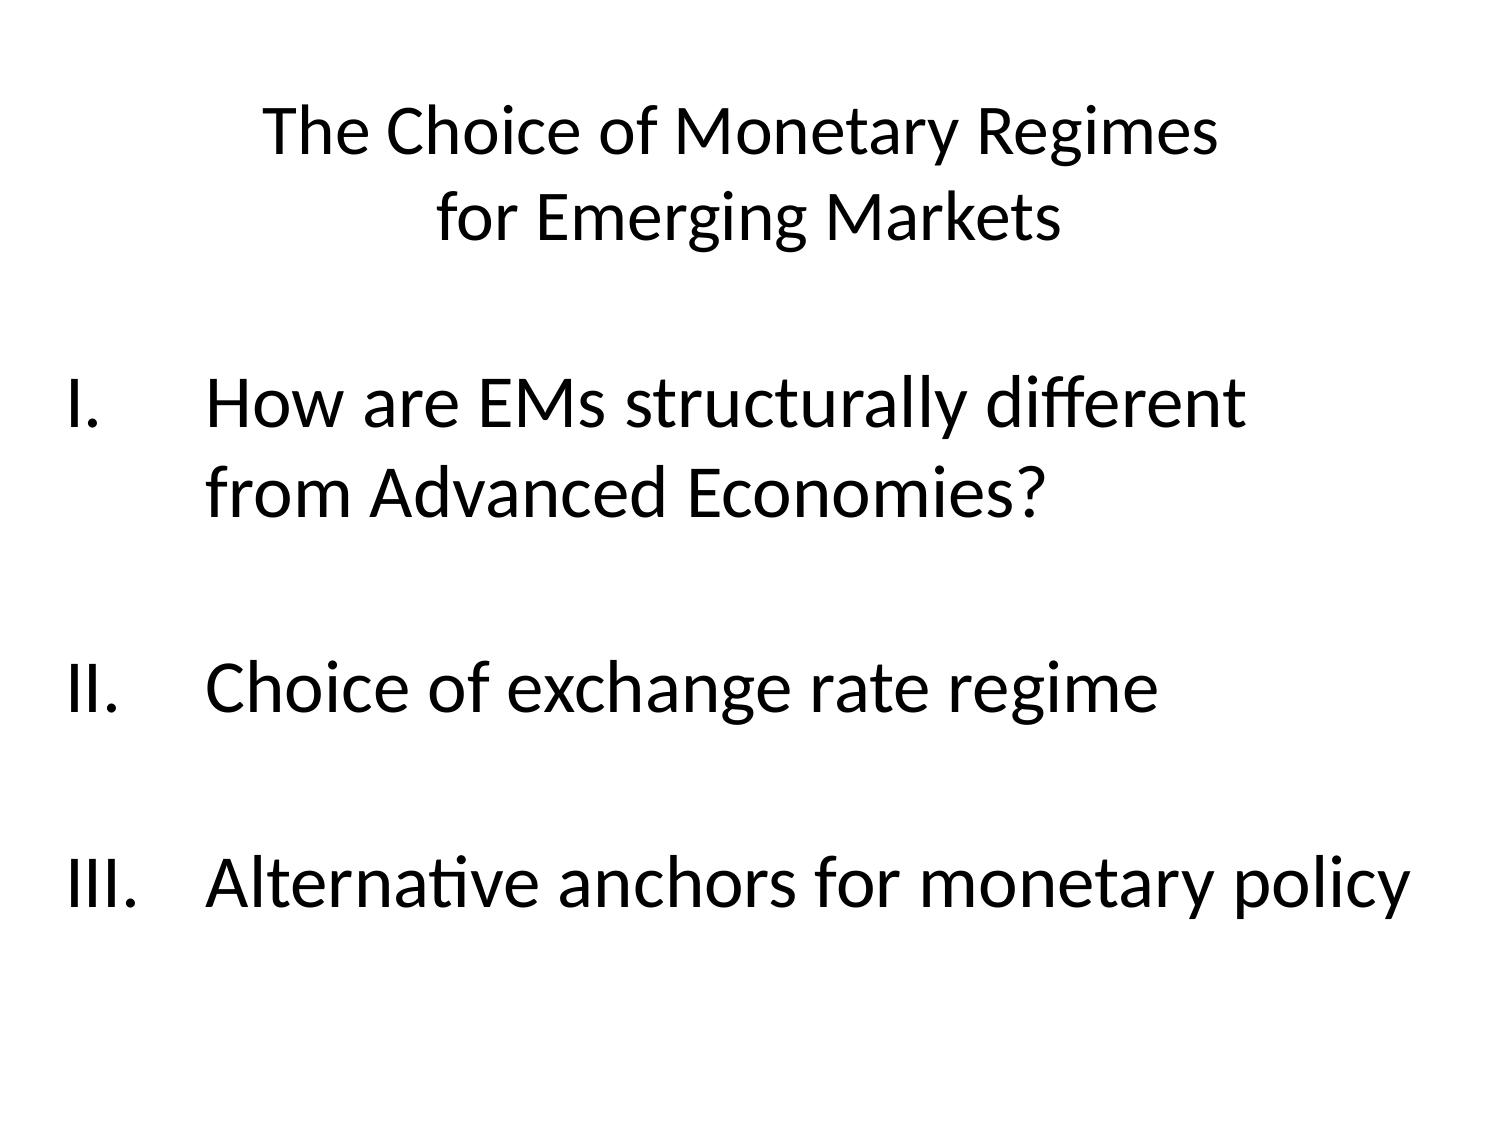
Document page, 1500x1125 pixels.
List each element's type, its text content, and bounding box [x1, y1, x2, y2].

list How are EMs structurally different from Advanced Economies? Choice of exchange rate regime Alternative anchors for monetary policy [50, 345, 1475, 1088]
title The Choice of Monetary Regimes for Emerging Markets [75, 75, 1425, 263]
